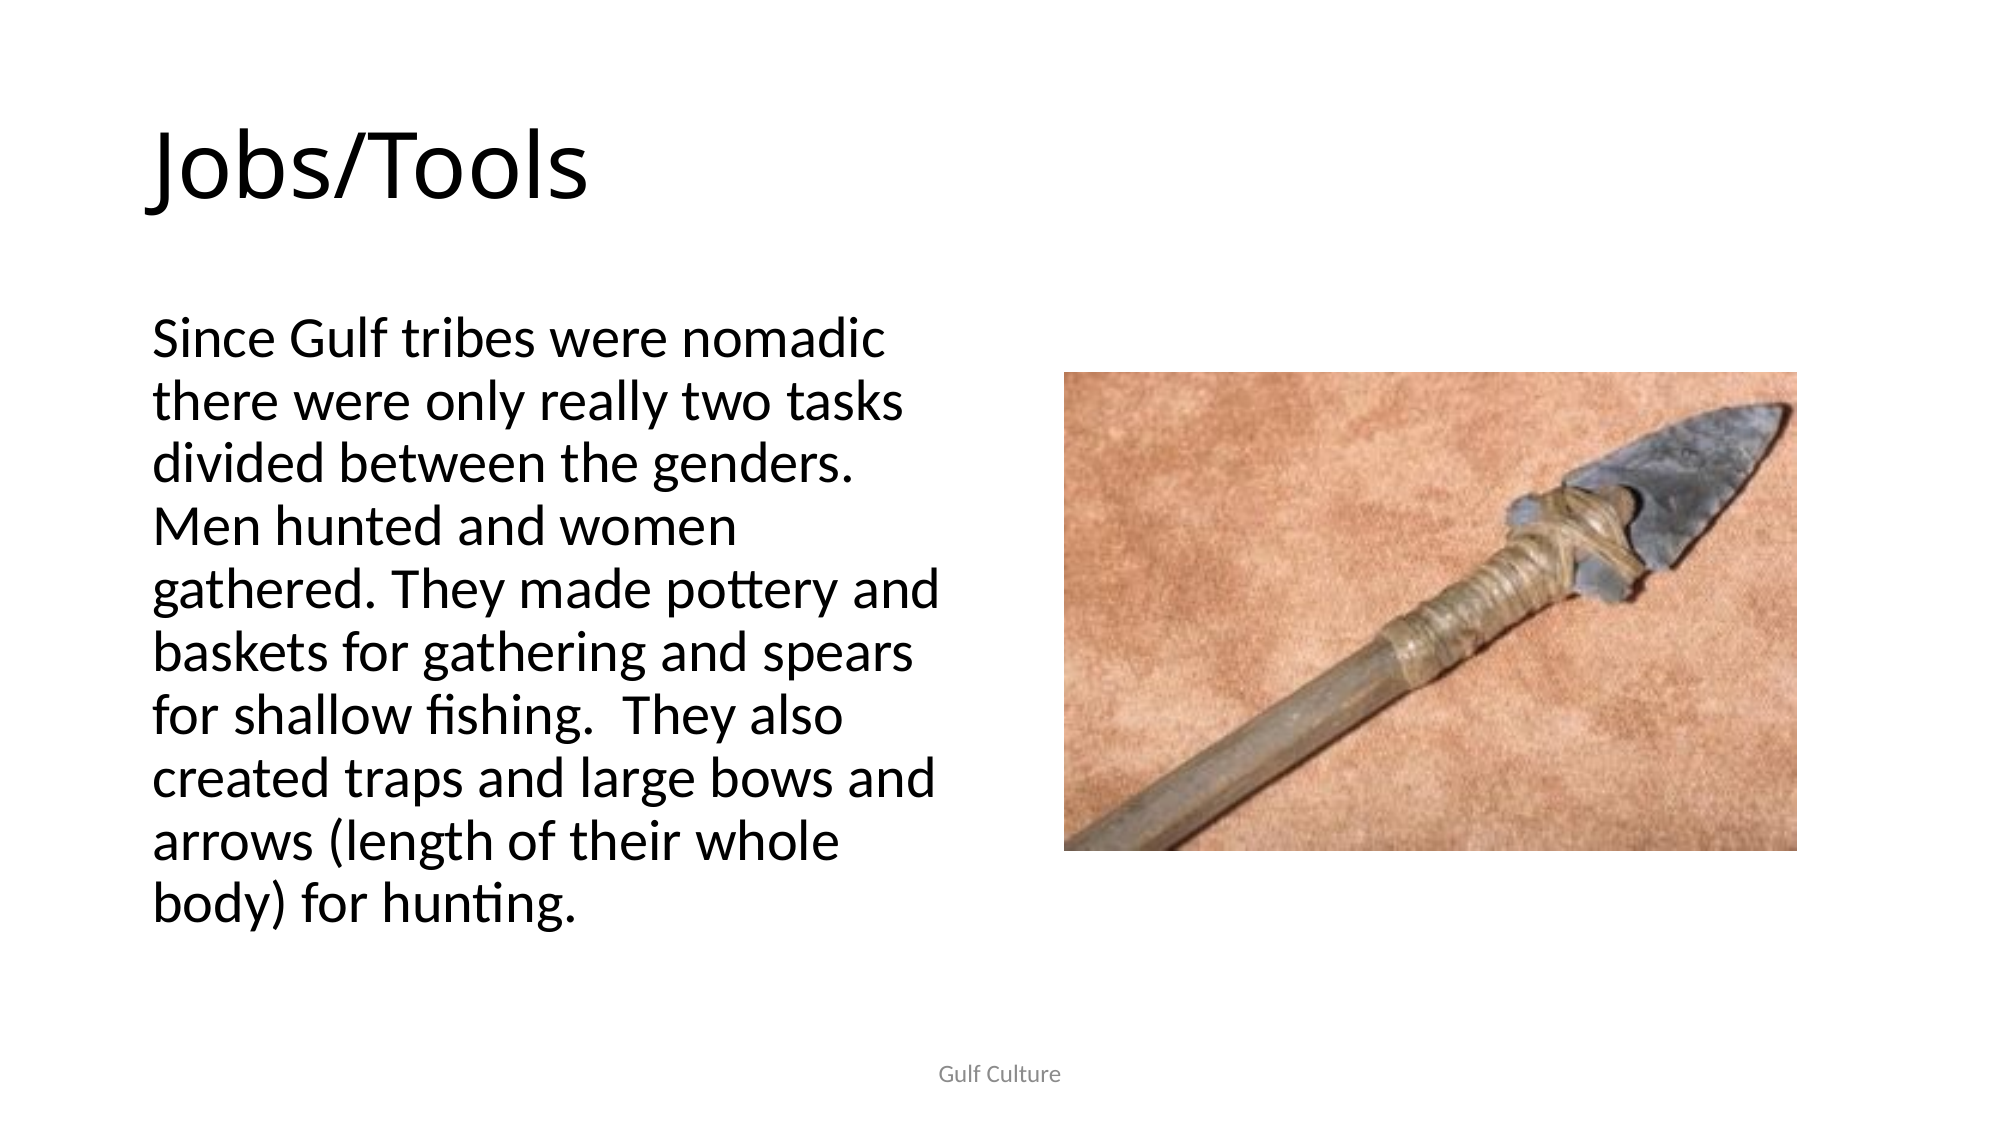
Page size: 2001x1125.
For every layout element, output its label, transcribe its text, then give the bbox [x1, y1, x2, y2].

list Since Gulf tribes were nomadic there were only really two tasks divided between the genders. Men hunted and women gathered. They made pottery and baskets for gathering and spears for shallow fishing. They also created traps and large bows and arrows (length of their whole body) for hunting. [137, 299, 988, 1014]
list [1064, 372, 1797, 851]
title Jobs/Tools [137, 59, 1863, 278]
footer Gulf Culture [662, 1042, 1338, 1103]
